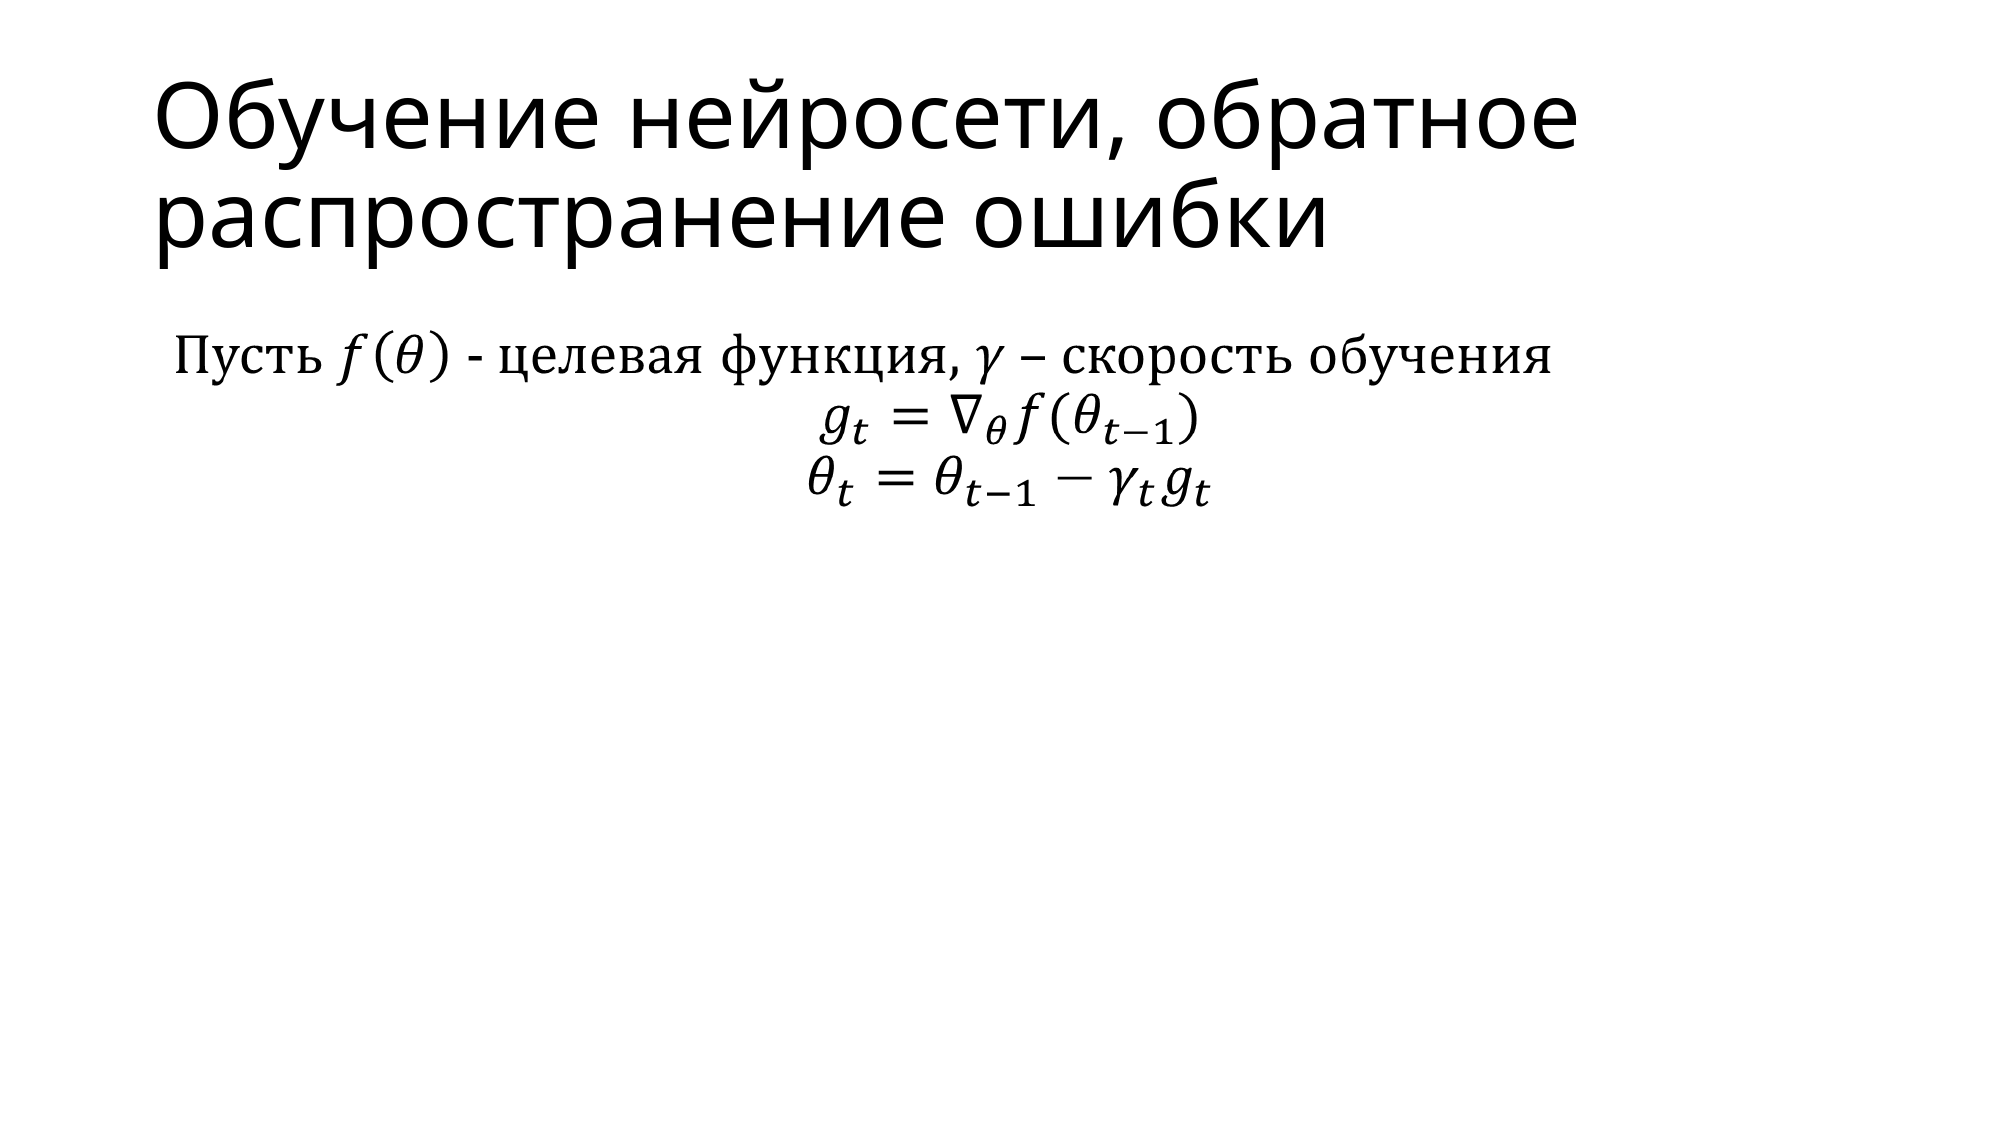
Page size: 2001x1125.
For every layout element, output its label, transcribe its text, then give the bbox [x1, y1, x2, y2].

title Обучение нейросети, обратное распространение ошибки [137, 59, 1863, 278]
list [137, 299, 1863, 1014]
